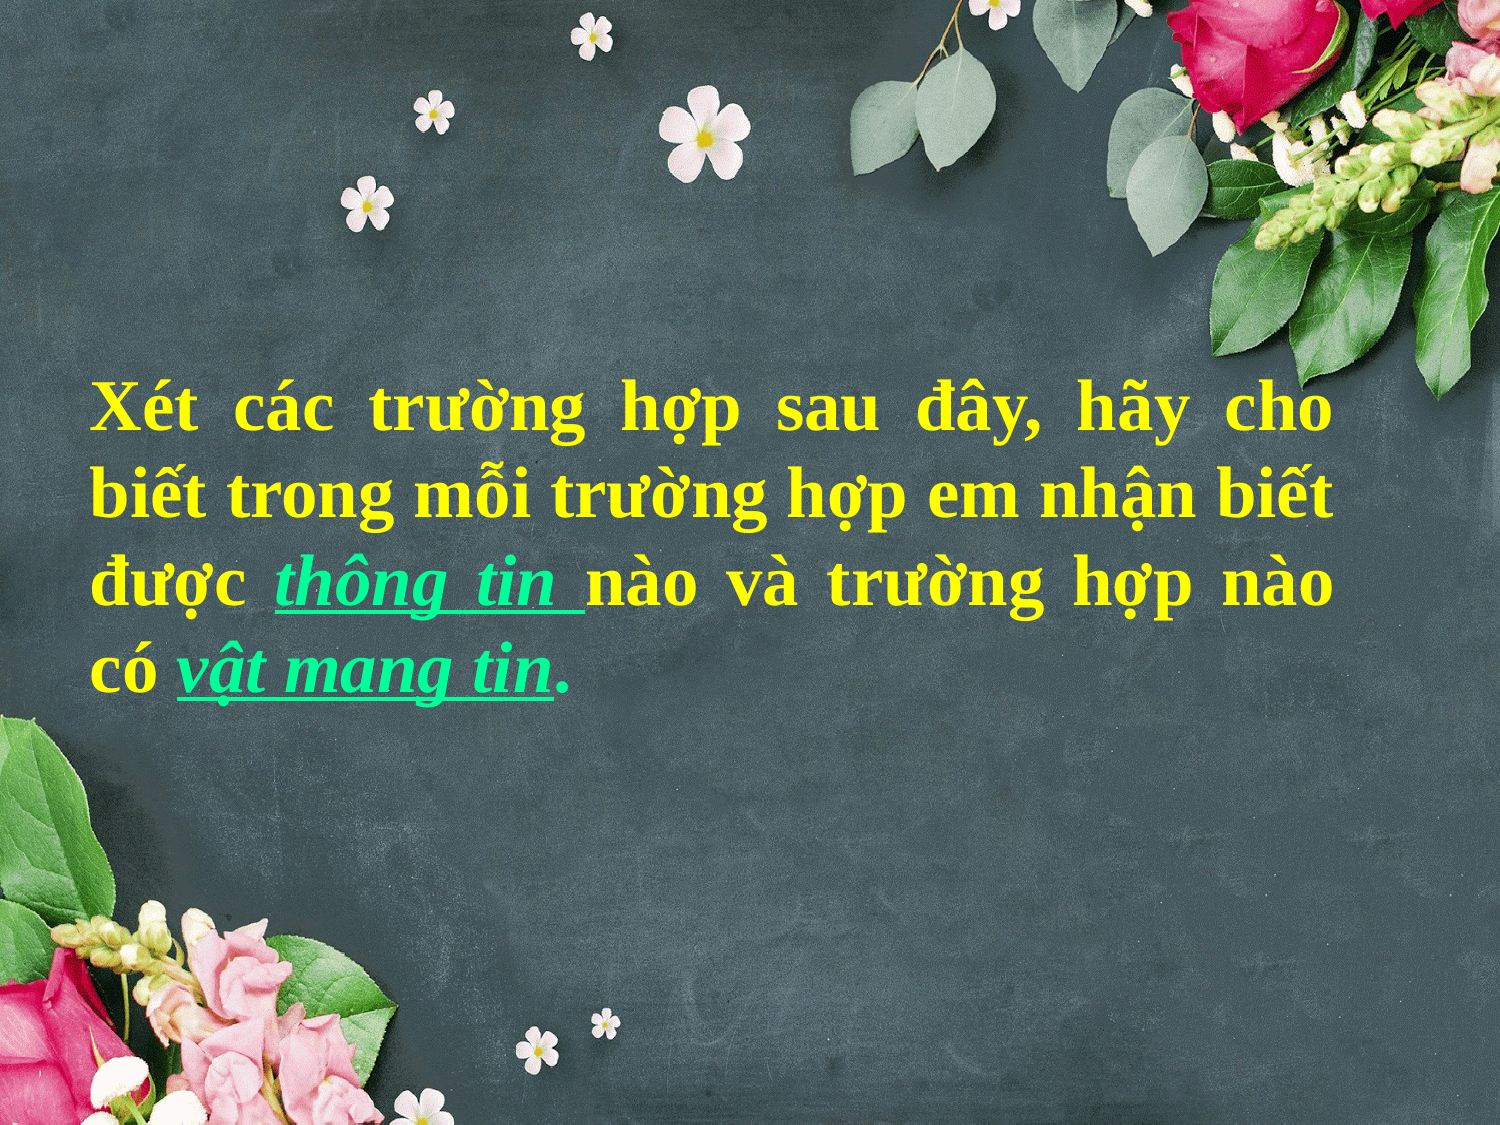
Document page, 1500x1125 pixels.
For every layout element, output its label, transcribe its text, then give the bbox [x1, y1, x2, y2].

picture [0, 0, 1500, 1125]
text_box Xét các trường hợp sau đây, hãy cho biết trong mỗi trường hợp em nhận biết được thông tin nào và trường hợp nào có vật mang tin. [74, 349, 1350, 715]
